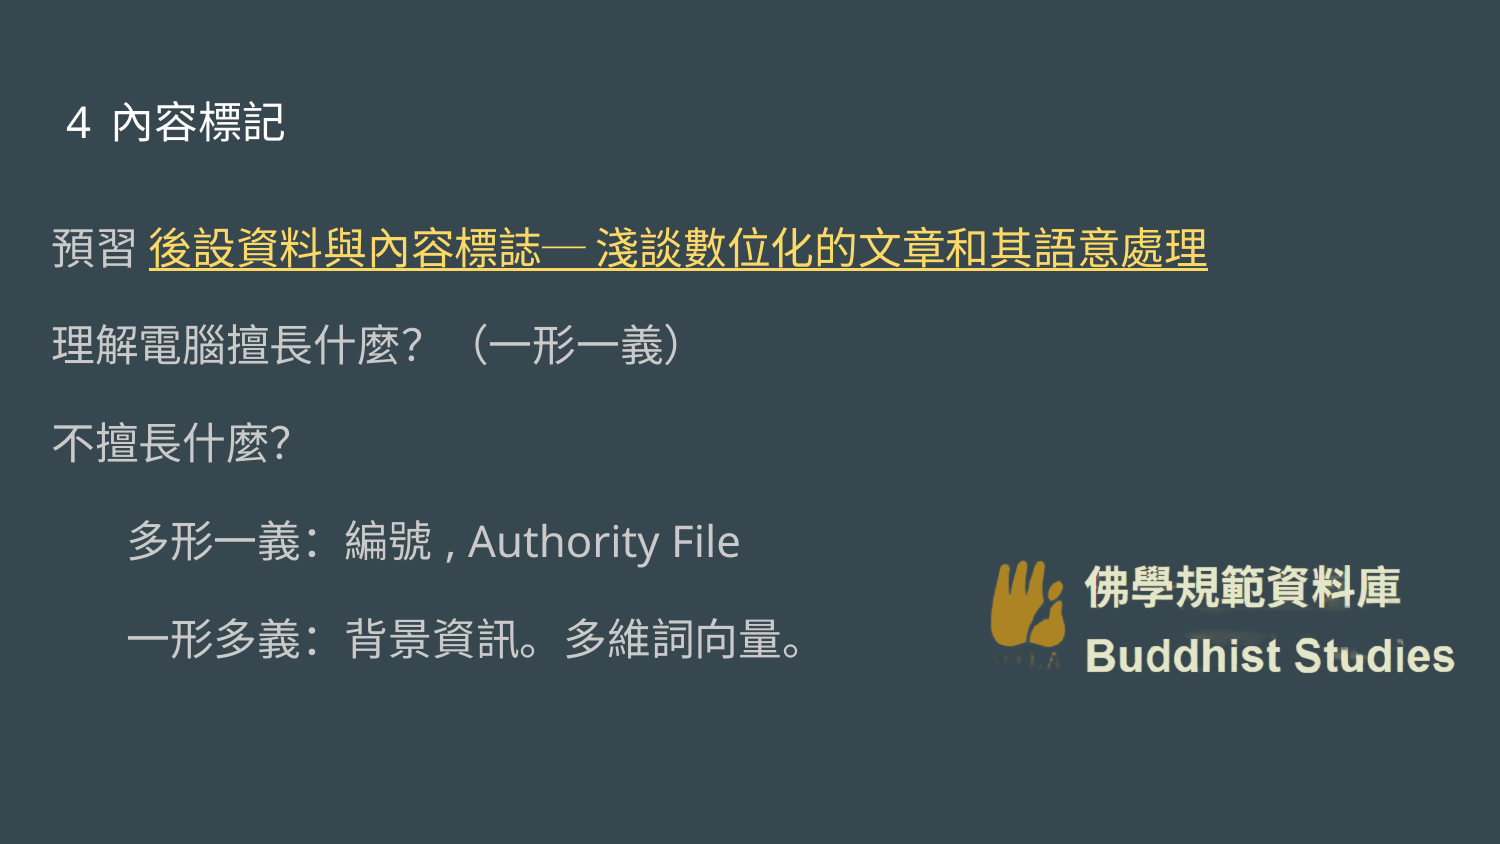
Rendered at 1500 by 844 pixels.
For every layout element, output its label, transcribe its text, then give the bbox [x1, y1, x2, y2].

picture [983, 534, 1468, 681]
title 4 內容標記 [51, 72, 1449, 167]
list 預習 後設資料與內容標誌─ 淺談數位化的文章和其語意處理 理解電腦擅長什麼？（一形一義） 不擅長什麼？ 多形一義：編號, Authority File 一形多義：背景資訊。多維詞向量。 [36, 189, 1468, 750]
